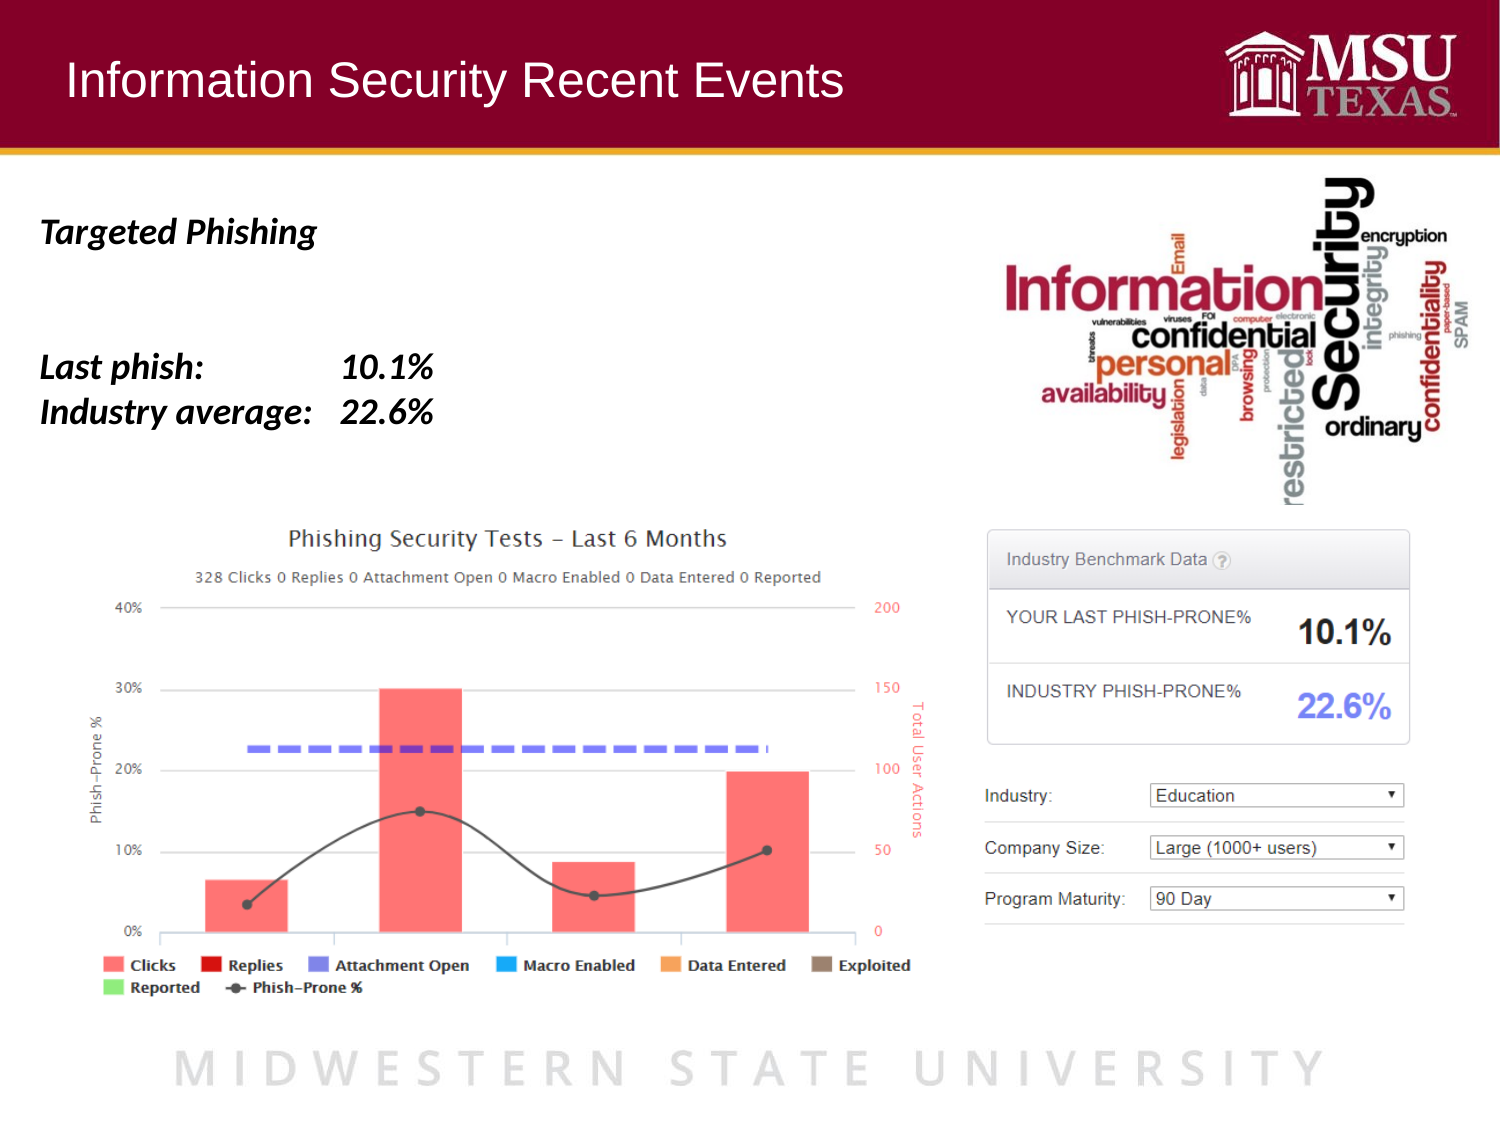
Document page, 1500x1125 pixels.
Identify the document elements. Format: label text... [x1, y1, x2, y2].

text_box [0, 0, 1500, 1125]
text_box Information Security Recent Events [62, 47, 1038, 108]
picture [76, 174, 1476, 1016]
text_box Targeted Phishing Last phish: 10.1% Industry average: 22.6% [24, 199, 988, 485]
